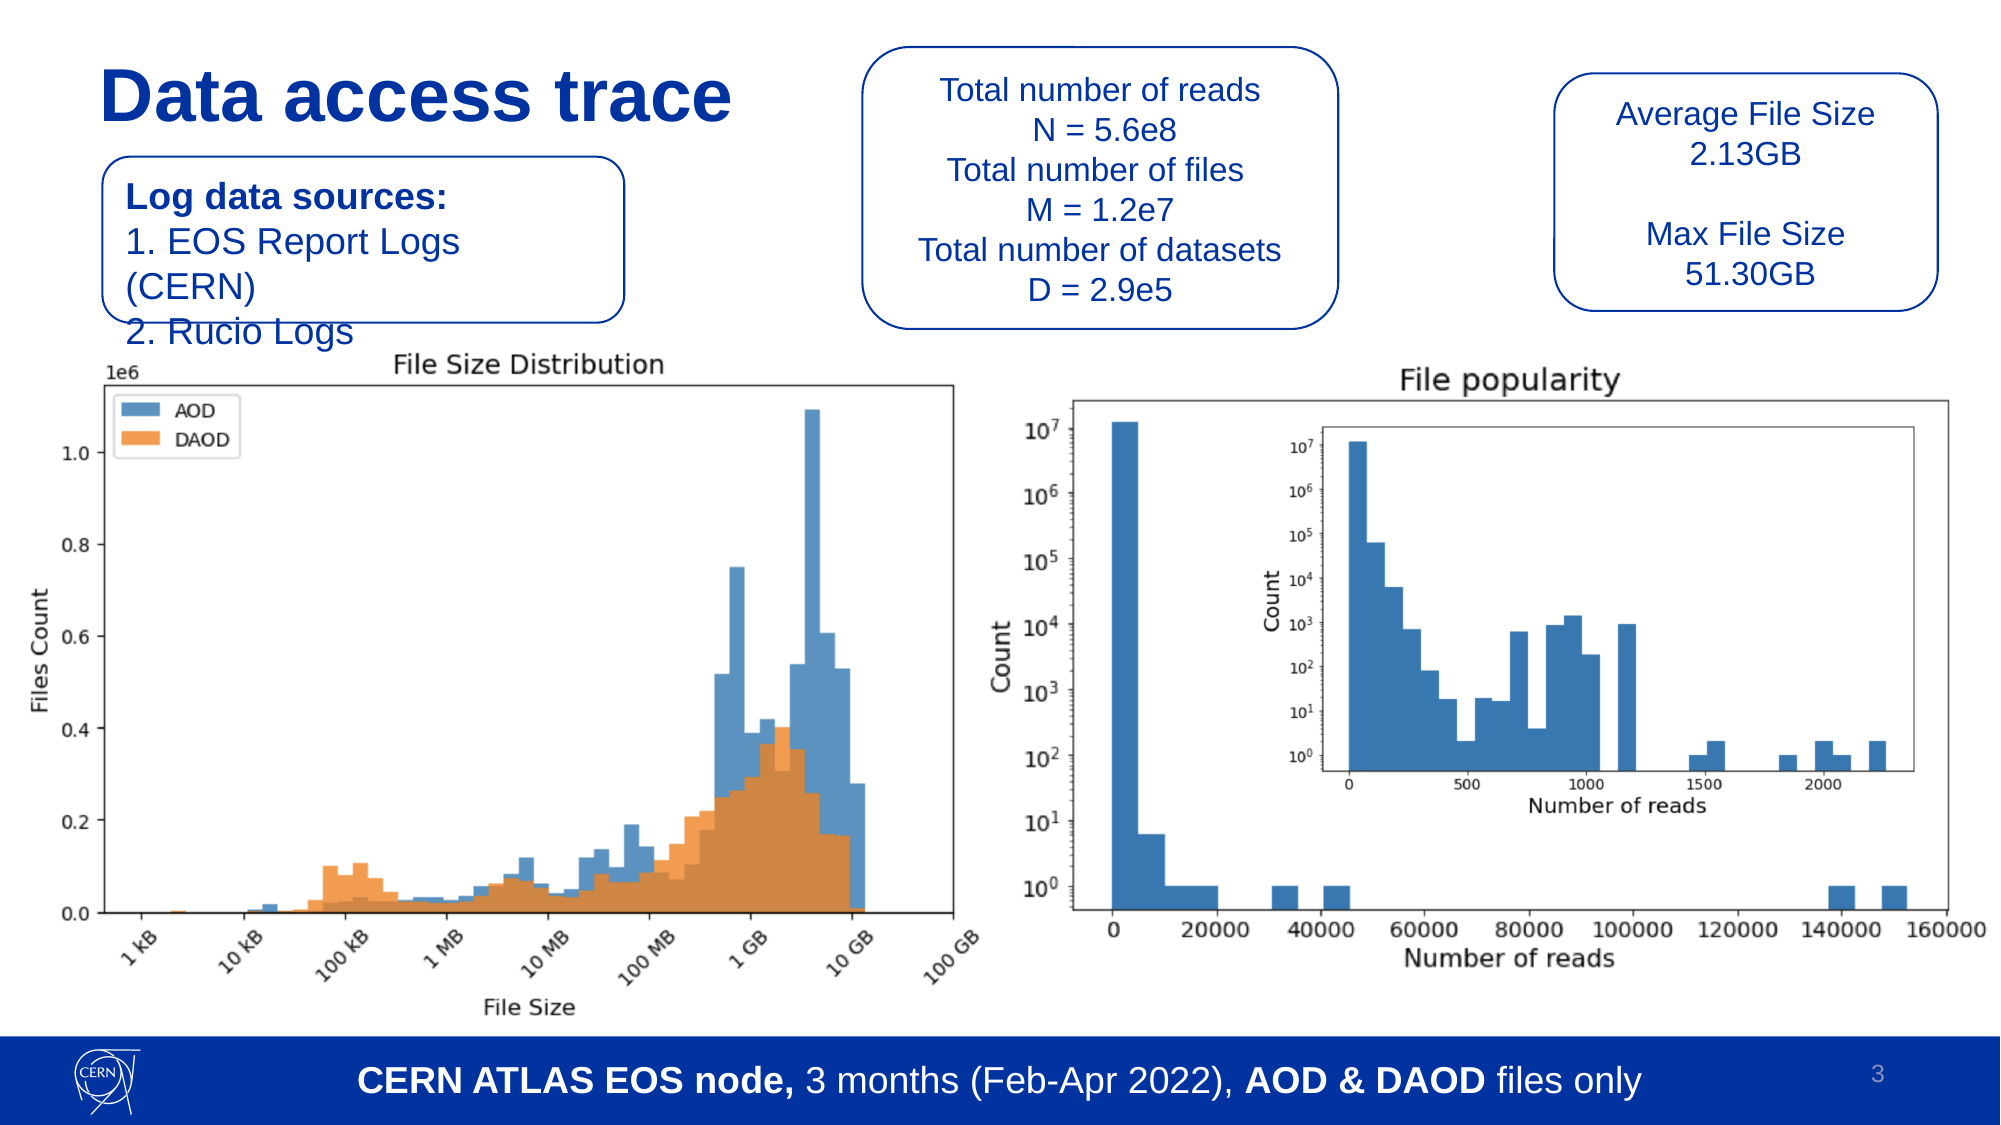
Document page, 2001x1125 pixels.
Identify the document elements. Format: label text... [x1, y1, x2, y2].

text_box CERN ATLAS EOS node, 3 months (Feb-Apr 2022), AOD & DAOD files only [357, 1056, 1643, 1125]
title Data access trace [1322, 56, 1900, 211]
slide_number 3 [1790, 1042, 1900, 1103]
title Data access trace [99, 56, 878, 211]
text_box Total number of reads N = 5.6e8 Total number of files M = 1.2e7 Total number of datasets D = 2.9e5 [861, 45, 1340, 330]
text_box Log data sources: 1. EOS Report Logs (CERN) 2. Rucio Logs [101, 155, 626, 324]
text_box Average File Size 2.13GB Max File Size 51.30GB [1553, 72, 1939, 312]
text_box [985, 362, 1992, 976]
picture [26, 346, 986, 1023]
picture [0, 1036, 2000, 1125]
